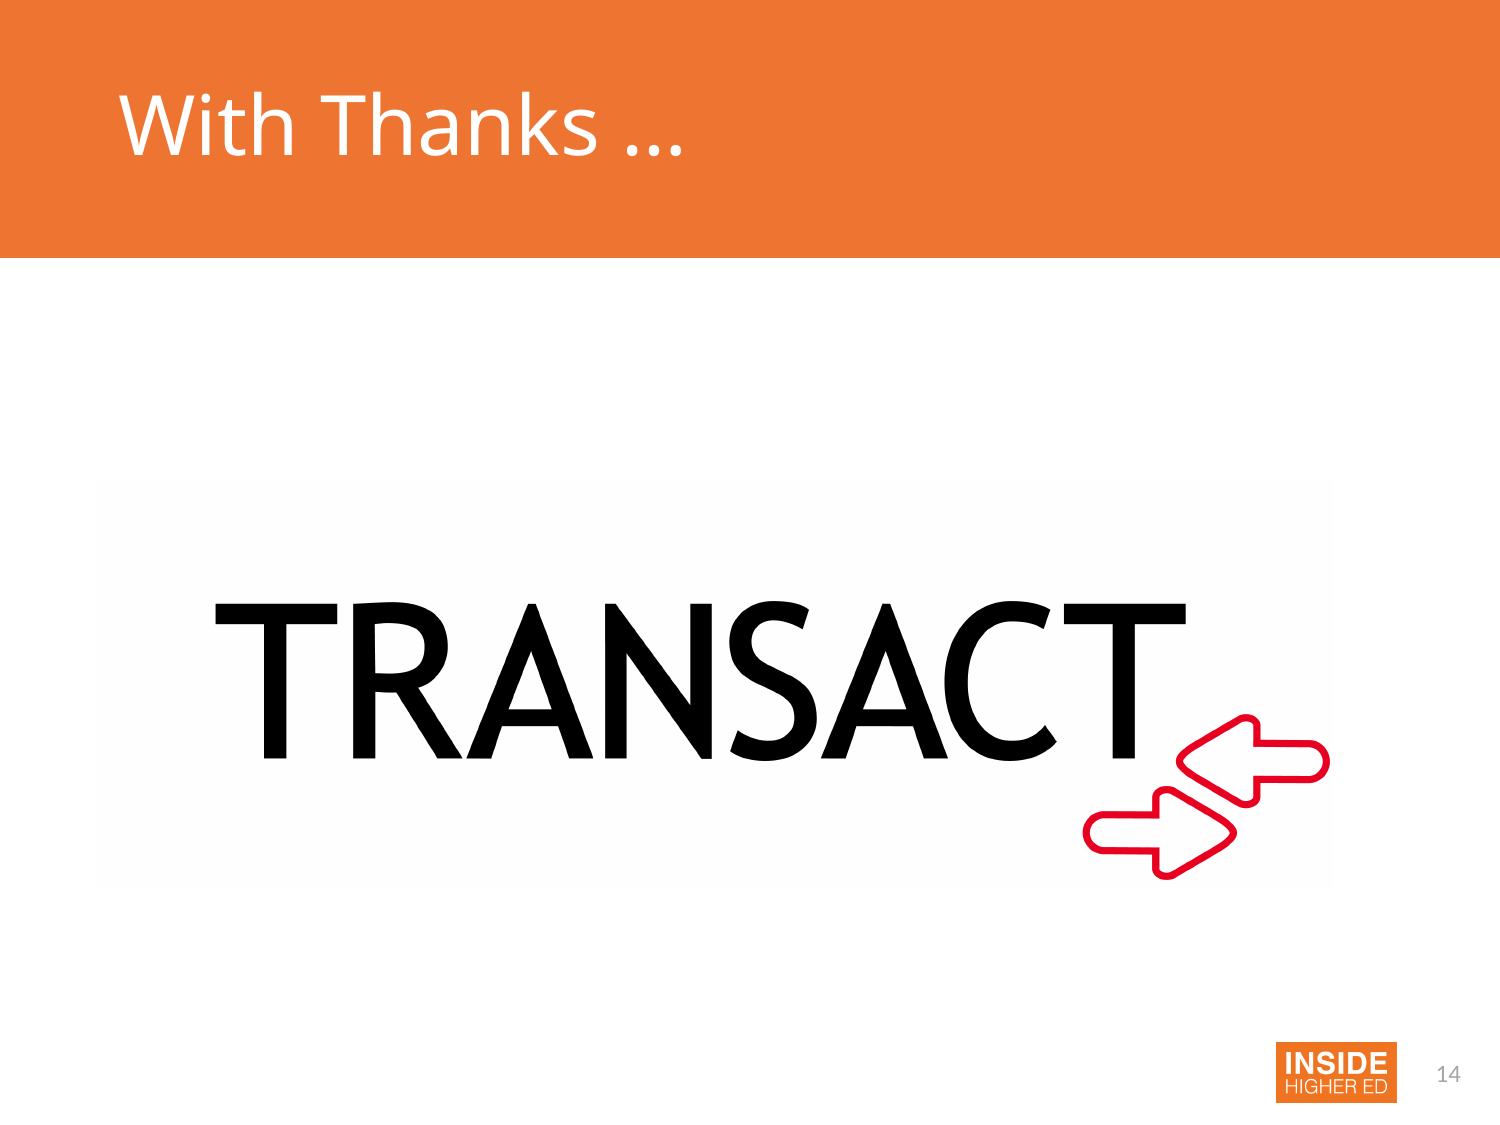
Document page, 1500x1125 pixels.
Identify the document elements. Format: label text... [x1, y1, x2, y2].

picture [95, 480, 1334, 889]
title With Thanks … [103, 0, 1397, 256]
picture [1276, 1042, 1397, 1103]
